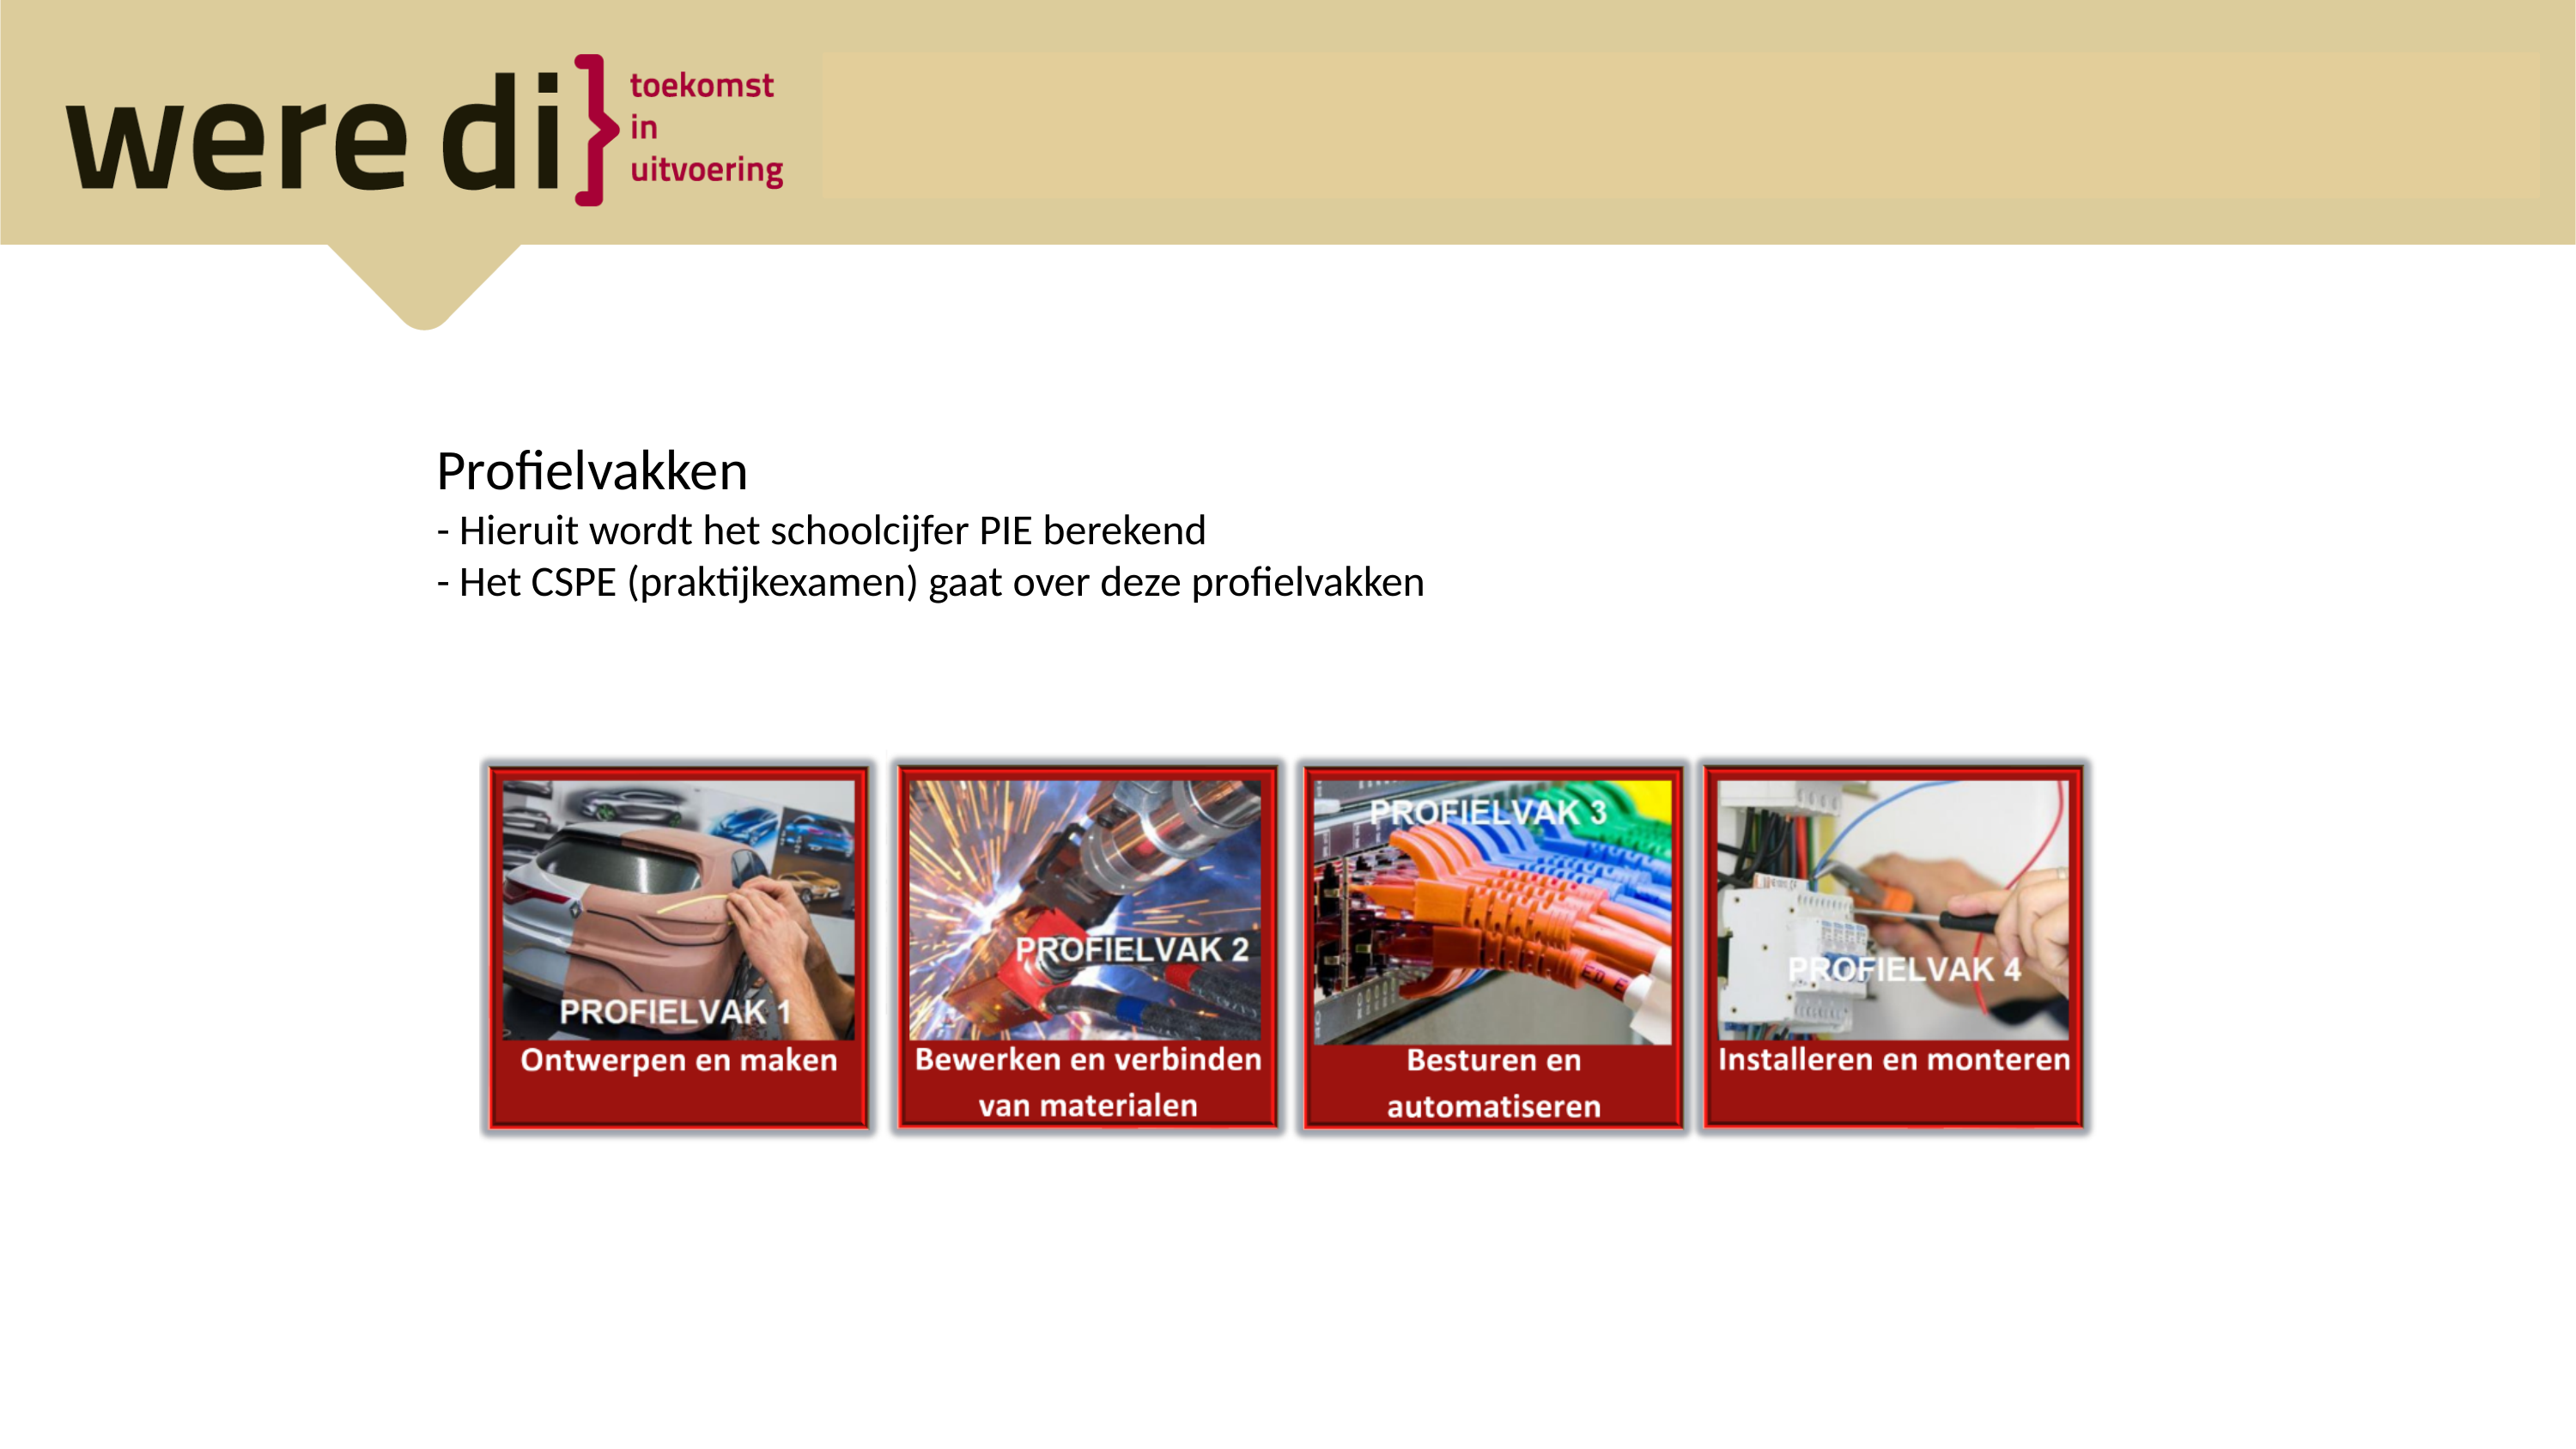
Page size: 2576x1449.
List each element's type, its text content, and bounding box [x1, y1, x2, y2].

picture [0, 0, 2576, 331]
picture [478, 724, 2098, 1157]
text_box Profielvakken - Hieruit wordt het schoolcijfer PIE berekend - Het CSPE (praktijkexamen) gaat over deze profielvakken [423, 426, 2095, 611]
